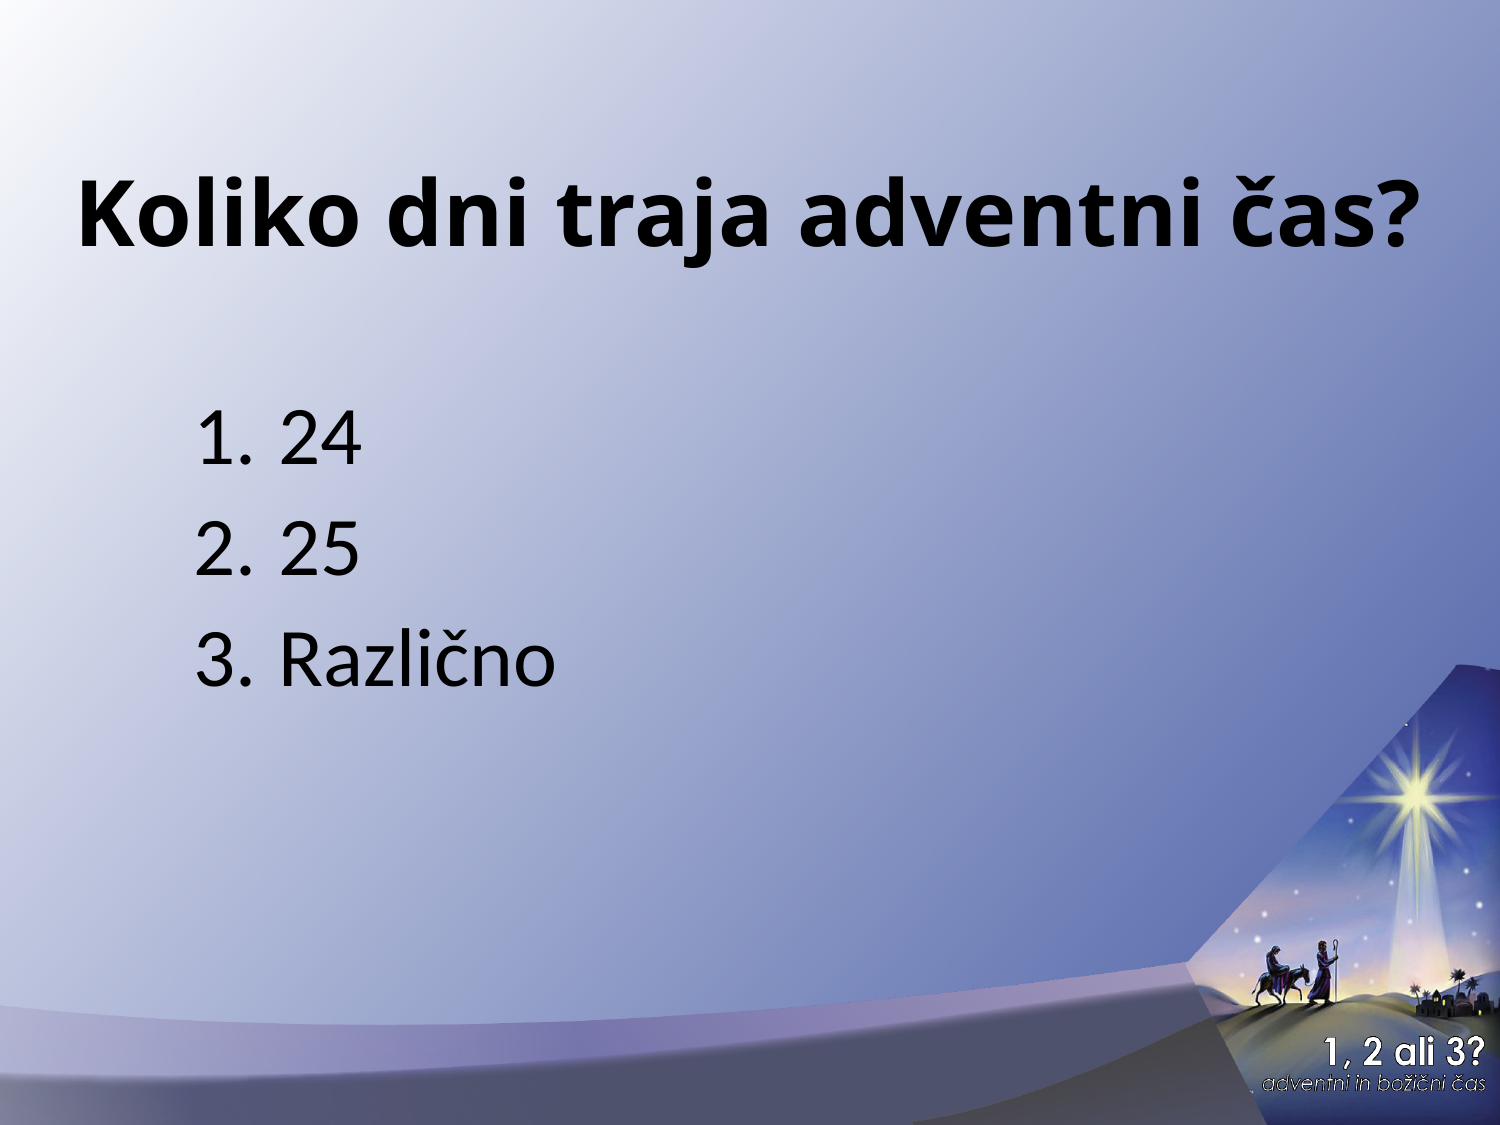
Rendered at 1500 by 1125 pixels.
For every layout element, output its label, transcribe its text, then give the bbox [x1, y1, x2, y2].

title Koliko dni traja adventni čas? [59, 168, 1478, 386]
list 24 25 Različno [178, 385, 1397, 1014]
picture [0, 0, 1500, 1125]
